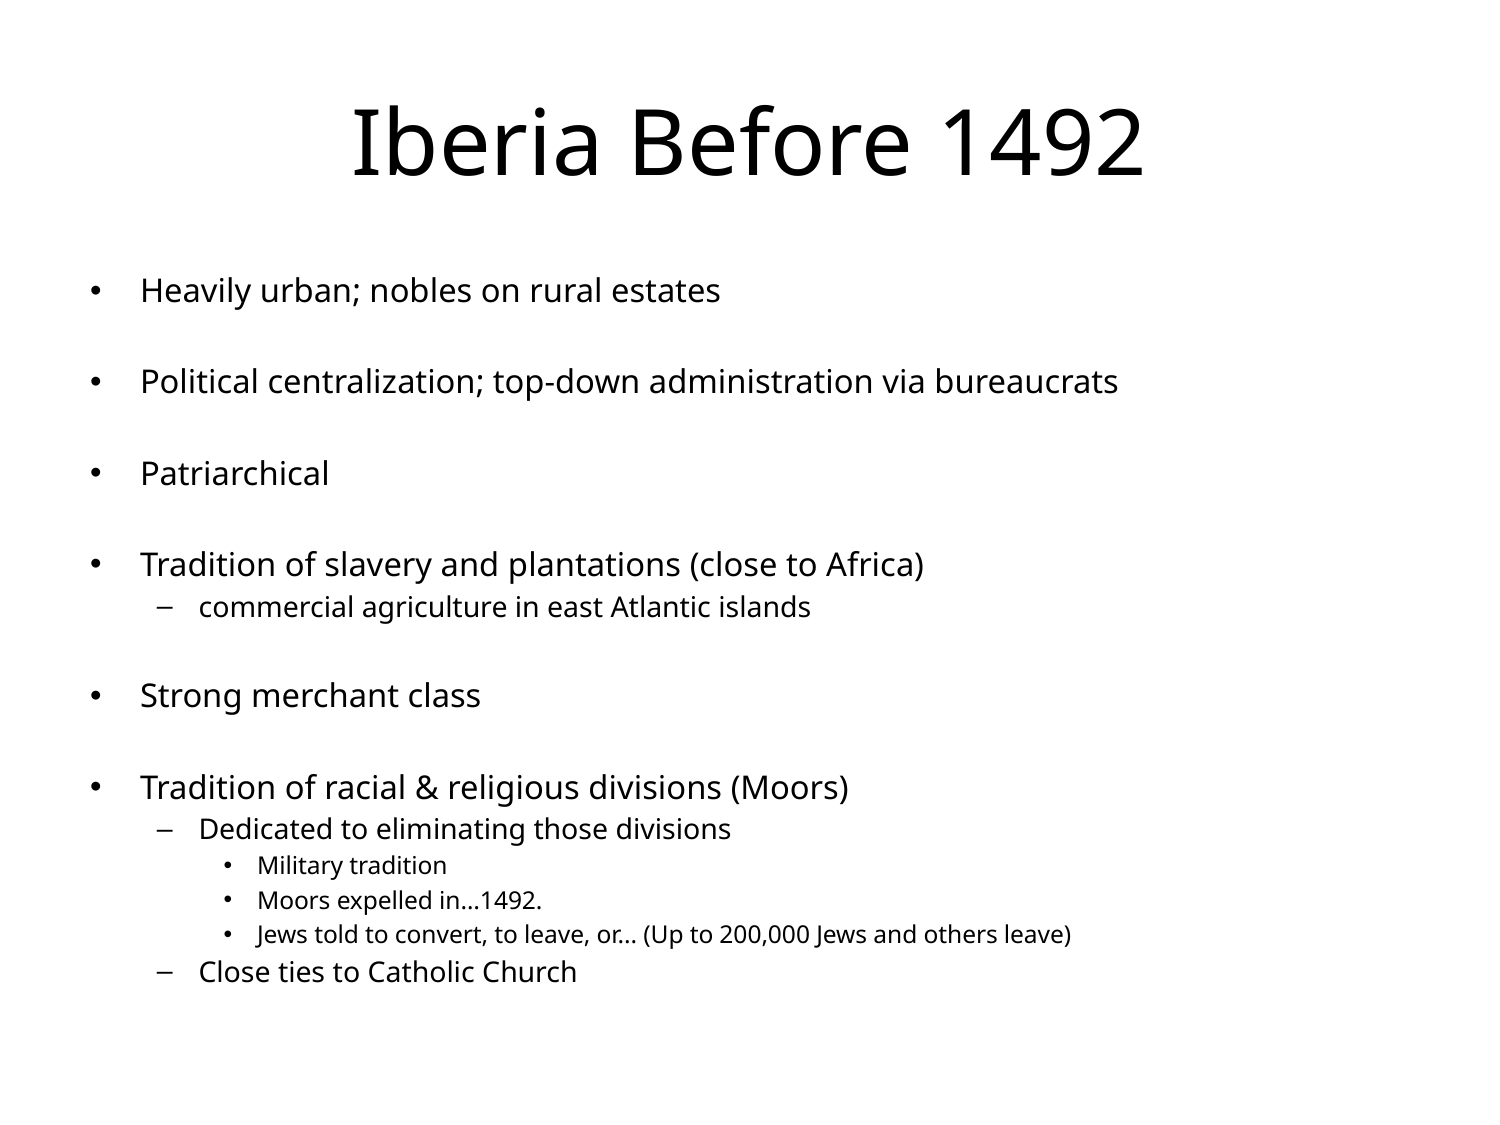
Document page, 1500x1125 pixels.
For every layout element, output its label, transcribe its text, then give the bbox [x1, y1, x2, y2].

title Iberia Before 1492 [75, 45, 1425, 233]
list Heavily urban; nobles on rural estates Political centralization; top-down administration via bureaucrats Patriarchical Tradition of slavery and plantations (close to Africa) commercial agriculture in east Atlantic islands Strong merchant class Tradition of racial & religious divisions (Moors) Dedicated to eliminating those divisions Military tradition Moors expelled in…1492. Jews told to convert, to leave, or... (Up to 200,000 Jews and others leave) Close ties to Catholic Church [75, 262, 1425, 1005]
